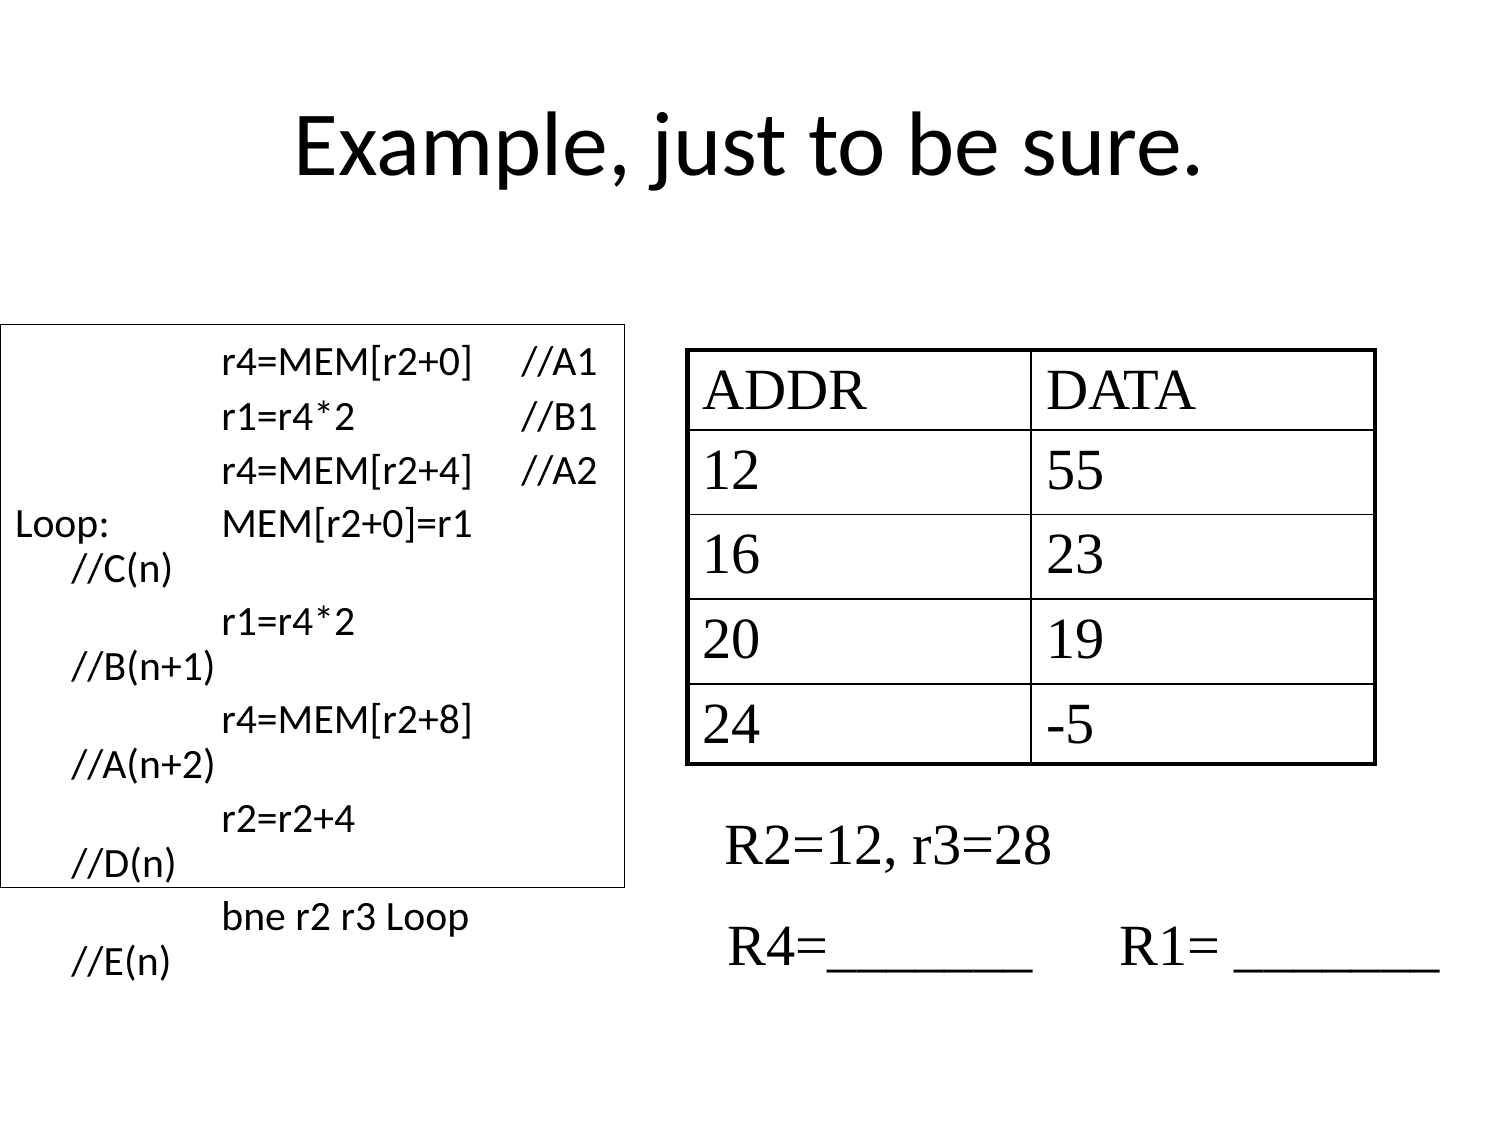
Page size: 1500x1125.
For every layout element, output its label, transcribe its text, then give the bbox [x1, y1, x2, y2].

table_cell 12 [690, 431, 1030, 514]
text_box R2=12, r3=28 [710, 798, 1068, 884]
table_header DATA [1032, 352, 1373, 429]
list r4=MEM[r2+0] //A1 r1=r4*2 //B1 r4=MEM[r2+4] //A2 Loop: MEM[r2+0]=r1 //C(n) r1=r4*2 //B(n+1) r4=MEM[r2+8] //A(n+2) r2=r2+4 //D(n) bne r2 r3 Loop //E(n) [0, 324, 625, 888]
table_header ADDR [690, 352, 1030, 429]
table_cell 24 [690, 685, 1030, 762]
table_cell 55 [1032, 431, 1373, 514]
table_cell 23 [1032, 515, 1373, 598]
table_cell 16 [690, 515, 1030, 598]
table_cell 20 [690, 600, 1030, 683]
title Example, just to be sure. [75, 45, 1425, 233]
table_cell -5 [1032, 685, 1373, 762]
table_cell 19 [1032, 600, 1373, 683]
text_box R4=_______ R1= _______ [712, 900, 1455, 985]
